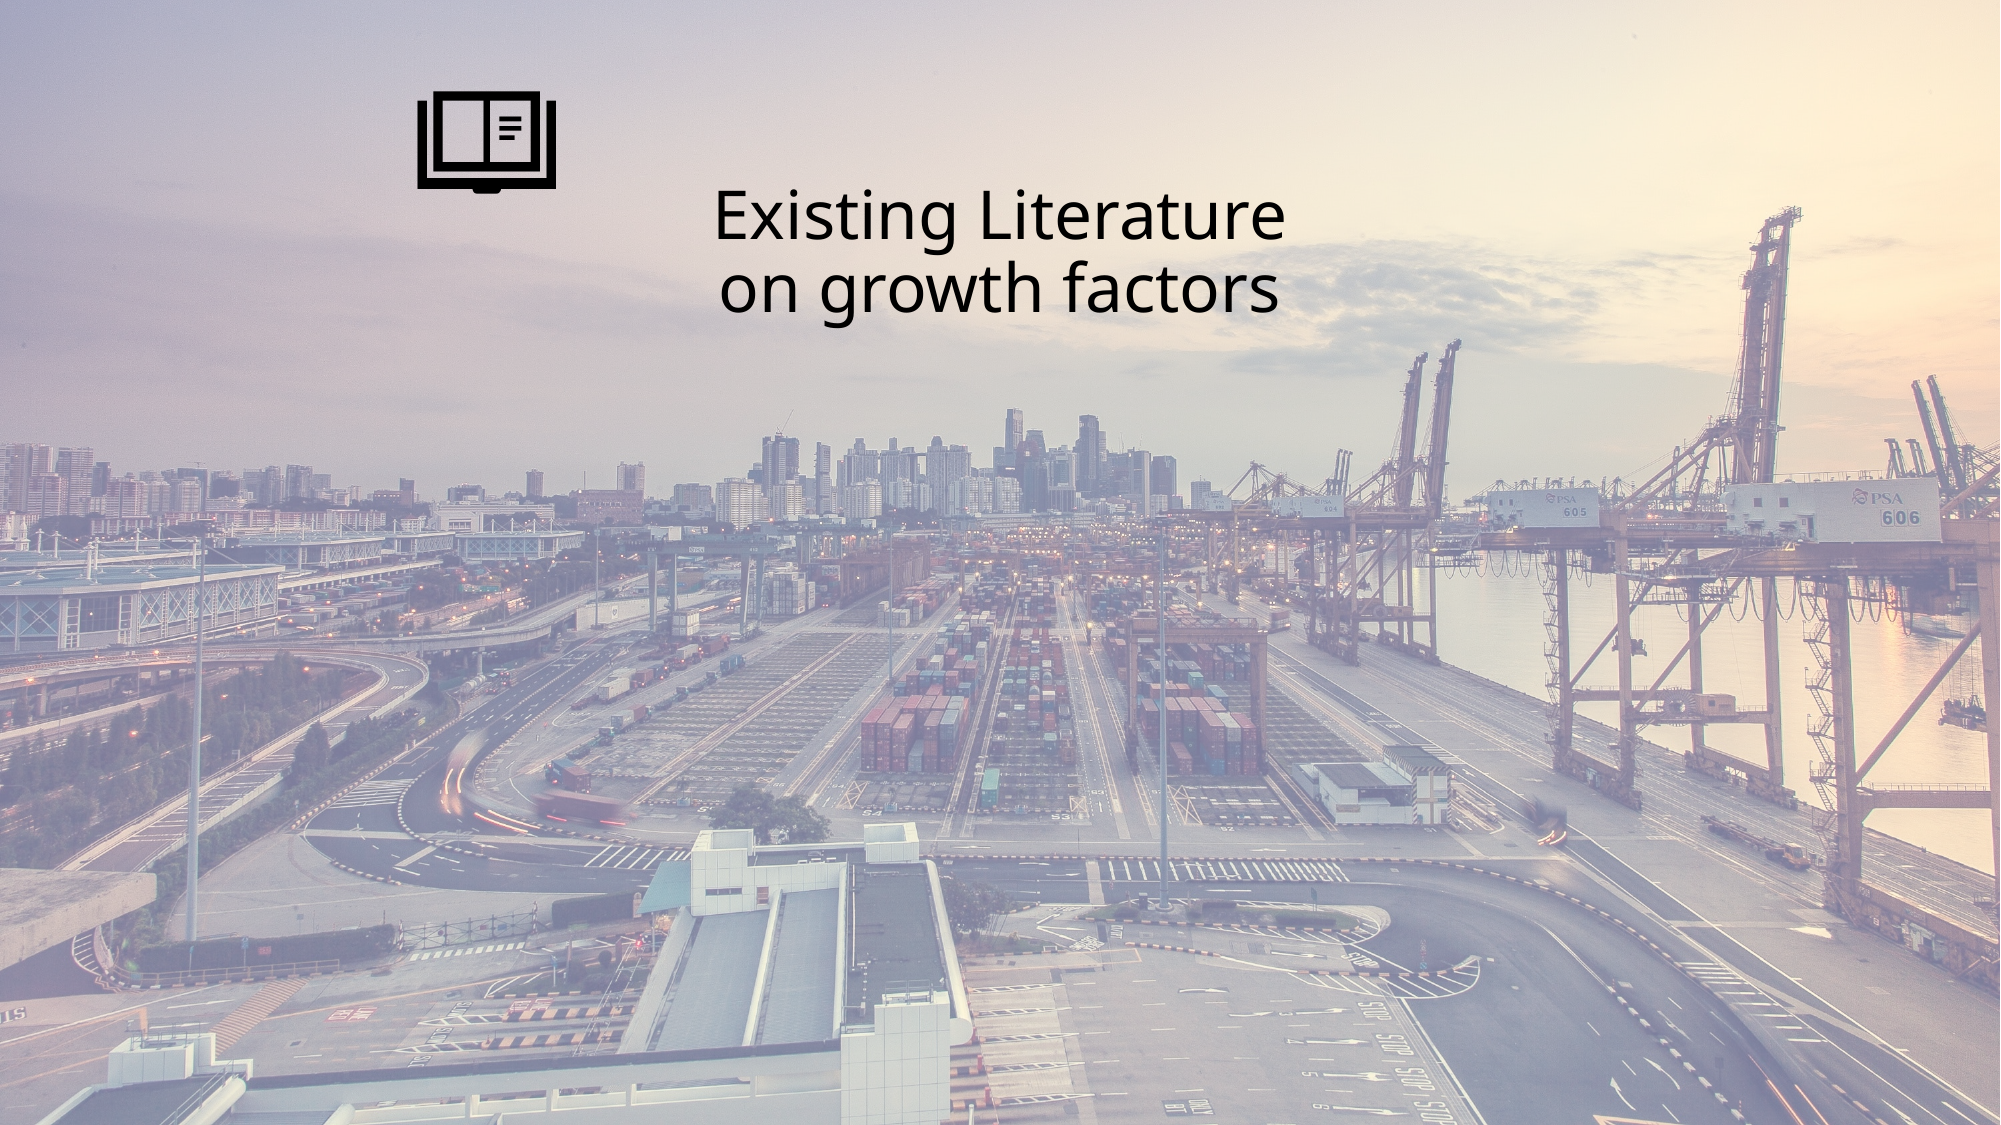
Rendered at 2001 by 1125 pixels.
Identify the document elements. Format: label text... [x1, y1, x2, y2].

title Existing Literature on growth factors [137, 172, 1863, 335]
picture [411, 66, 562, 217]
